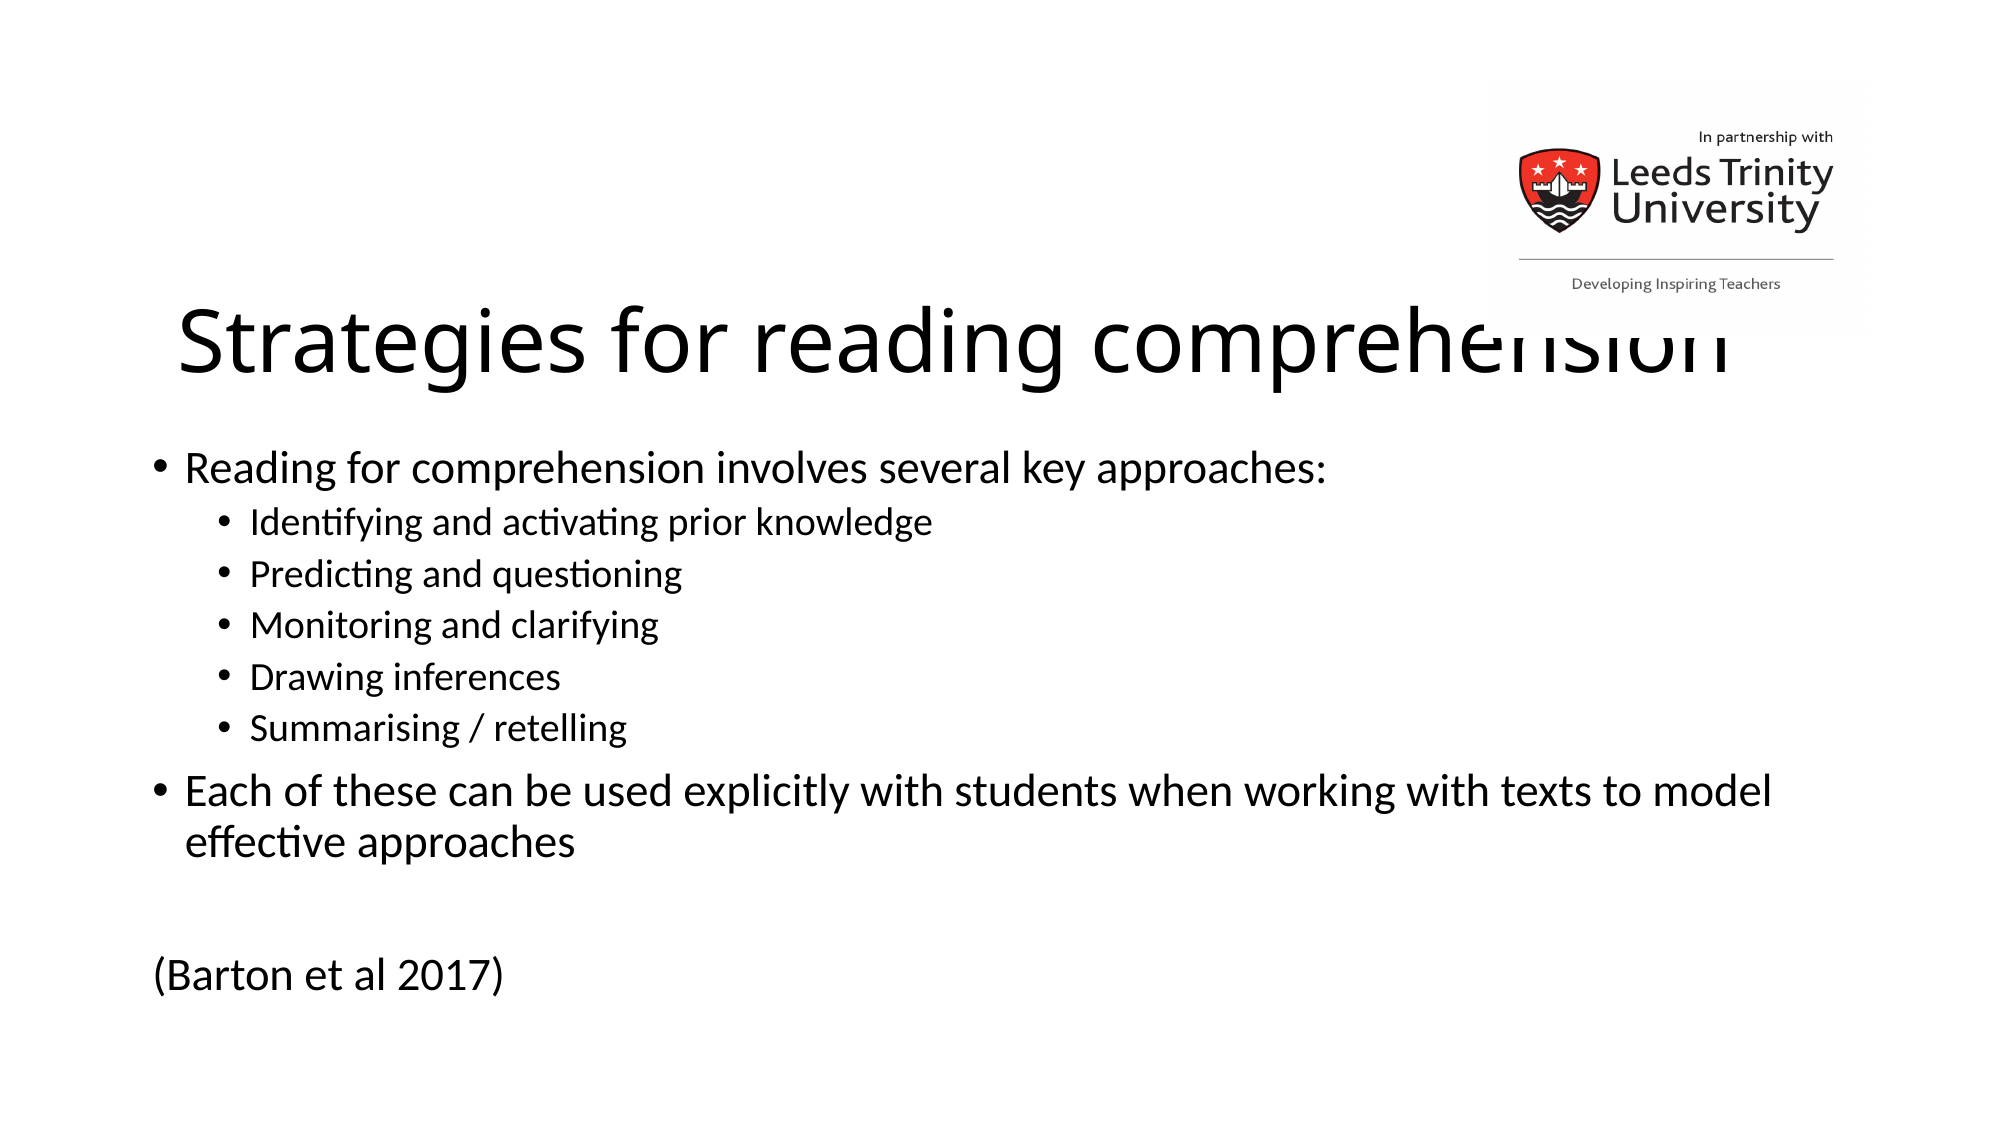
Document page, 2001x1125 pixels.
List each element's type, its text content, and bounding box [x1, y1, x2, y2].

title Strategies for reading comprehension [162, 289, 1888, 400]
list Reading for comprehension involves several key approaches: Identifying and activating prior knowledge Predicting and questioning Monitoring and clarifying Drawing inferences Summarising / retelling Each of these can be used explicitly with students when working with texts to model effective approaches (Barton et al 2017) [137, 435, 1863, 1014]
picture [1484, 78, 1868, 338]
